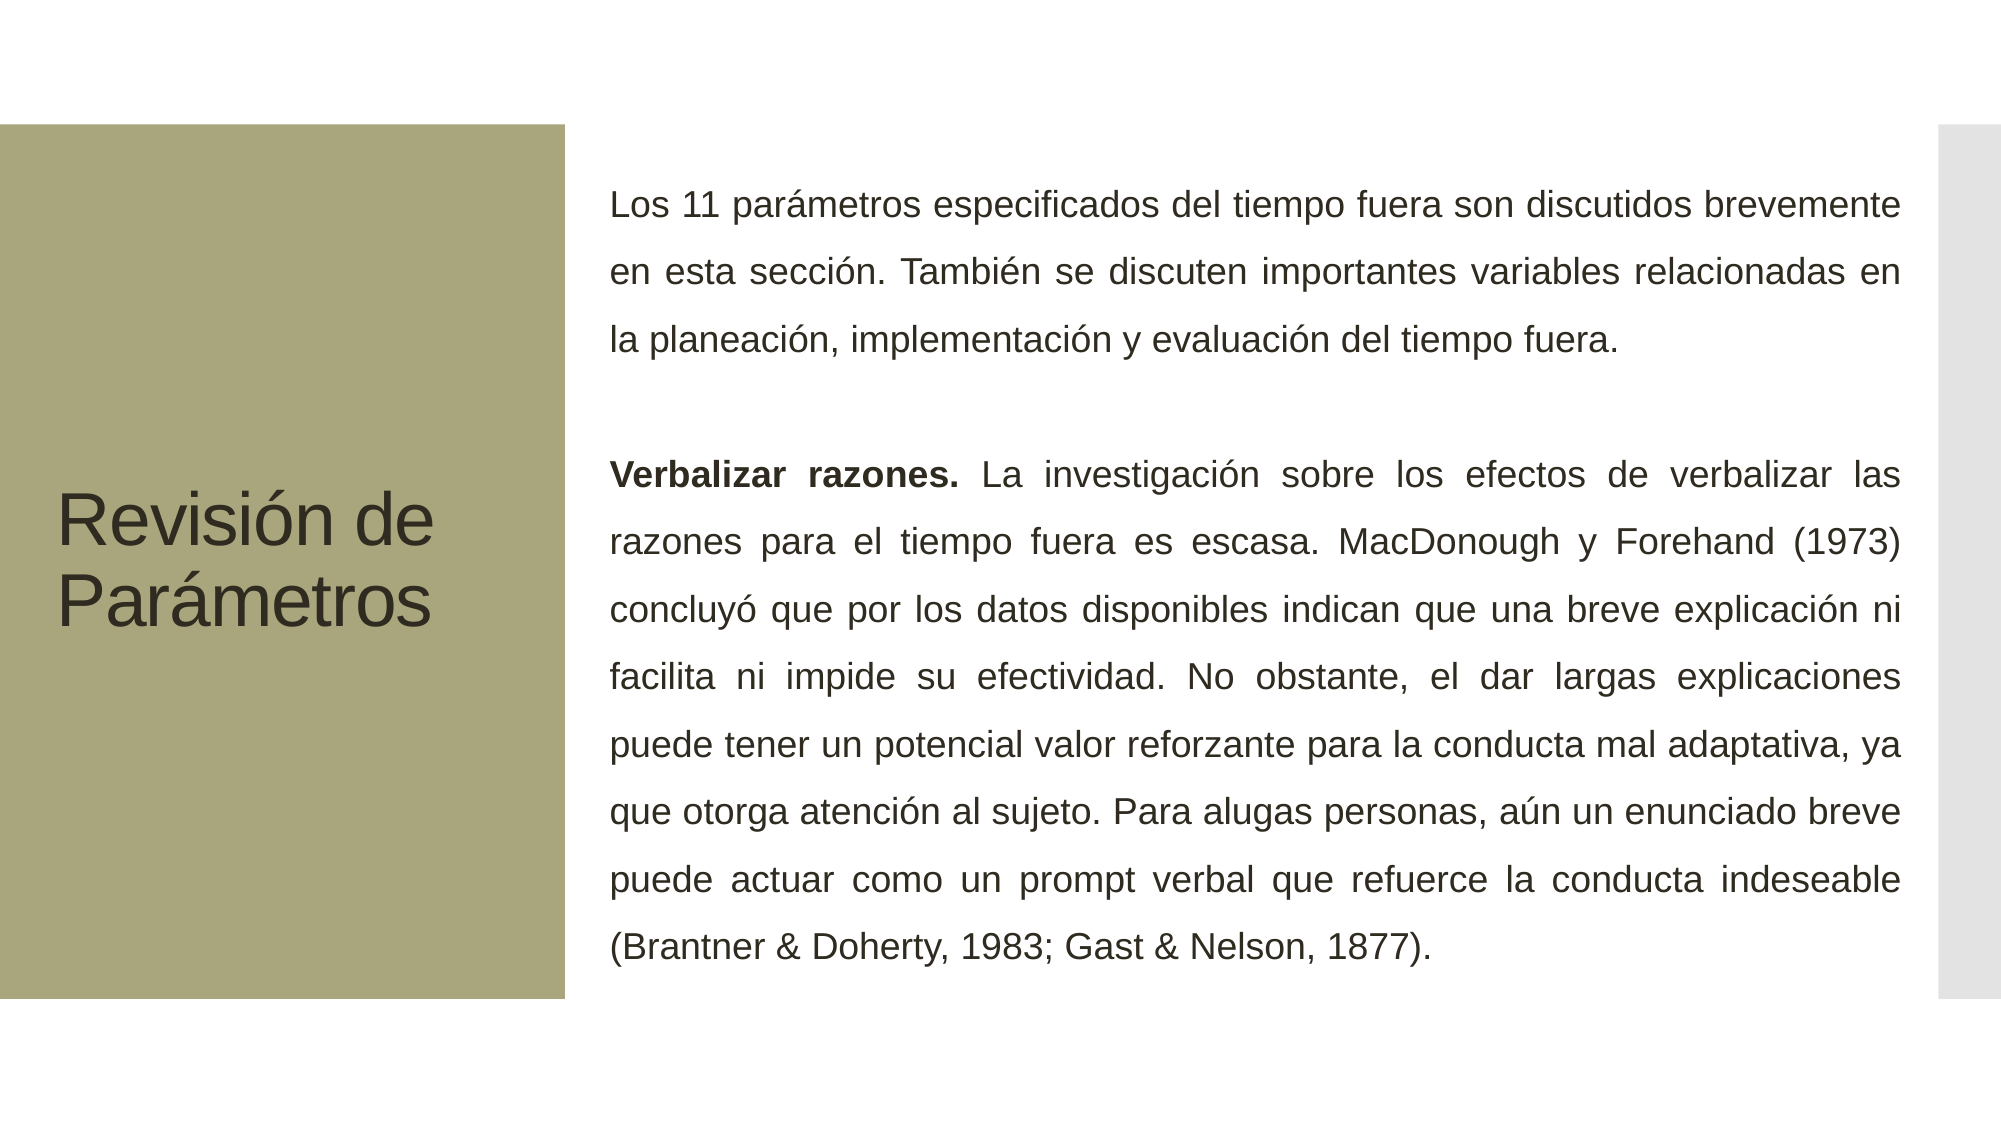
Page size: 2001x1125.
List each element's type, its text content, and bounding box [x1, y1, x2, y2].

title Revisión de Parámetros [41, 184, 525, 940]
text_box Los 11 parámetros especificados del tiempo fuera son discutidos brevemente en esta sección. También se discuten importantes variables relacionadas en la planeación, implementación y evaluación del tiempo fuera. Verbalizar razones. La investigación sobre los efectos de verbalizar las razones para el tiempo fuera es escasa. MacDonough y Forehand (1973) concluyó que por los datos disponibles indican que una breve explicación ni facilita ni impide su efectividad. No obstante, el dar largas explicaciones puede tener un potencial valor reforzante para la conducta mal adaptativa, ya que otorga atención al sujeto. Para alugas personas, aún un enunciado breve puede actuar como un prompt verbal que refuerce la conducta indeseable (Brantner & Doherty, 1983; Gast & Nelson, 1877). [594, 149, 1917, 975]
